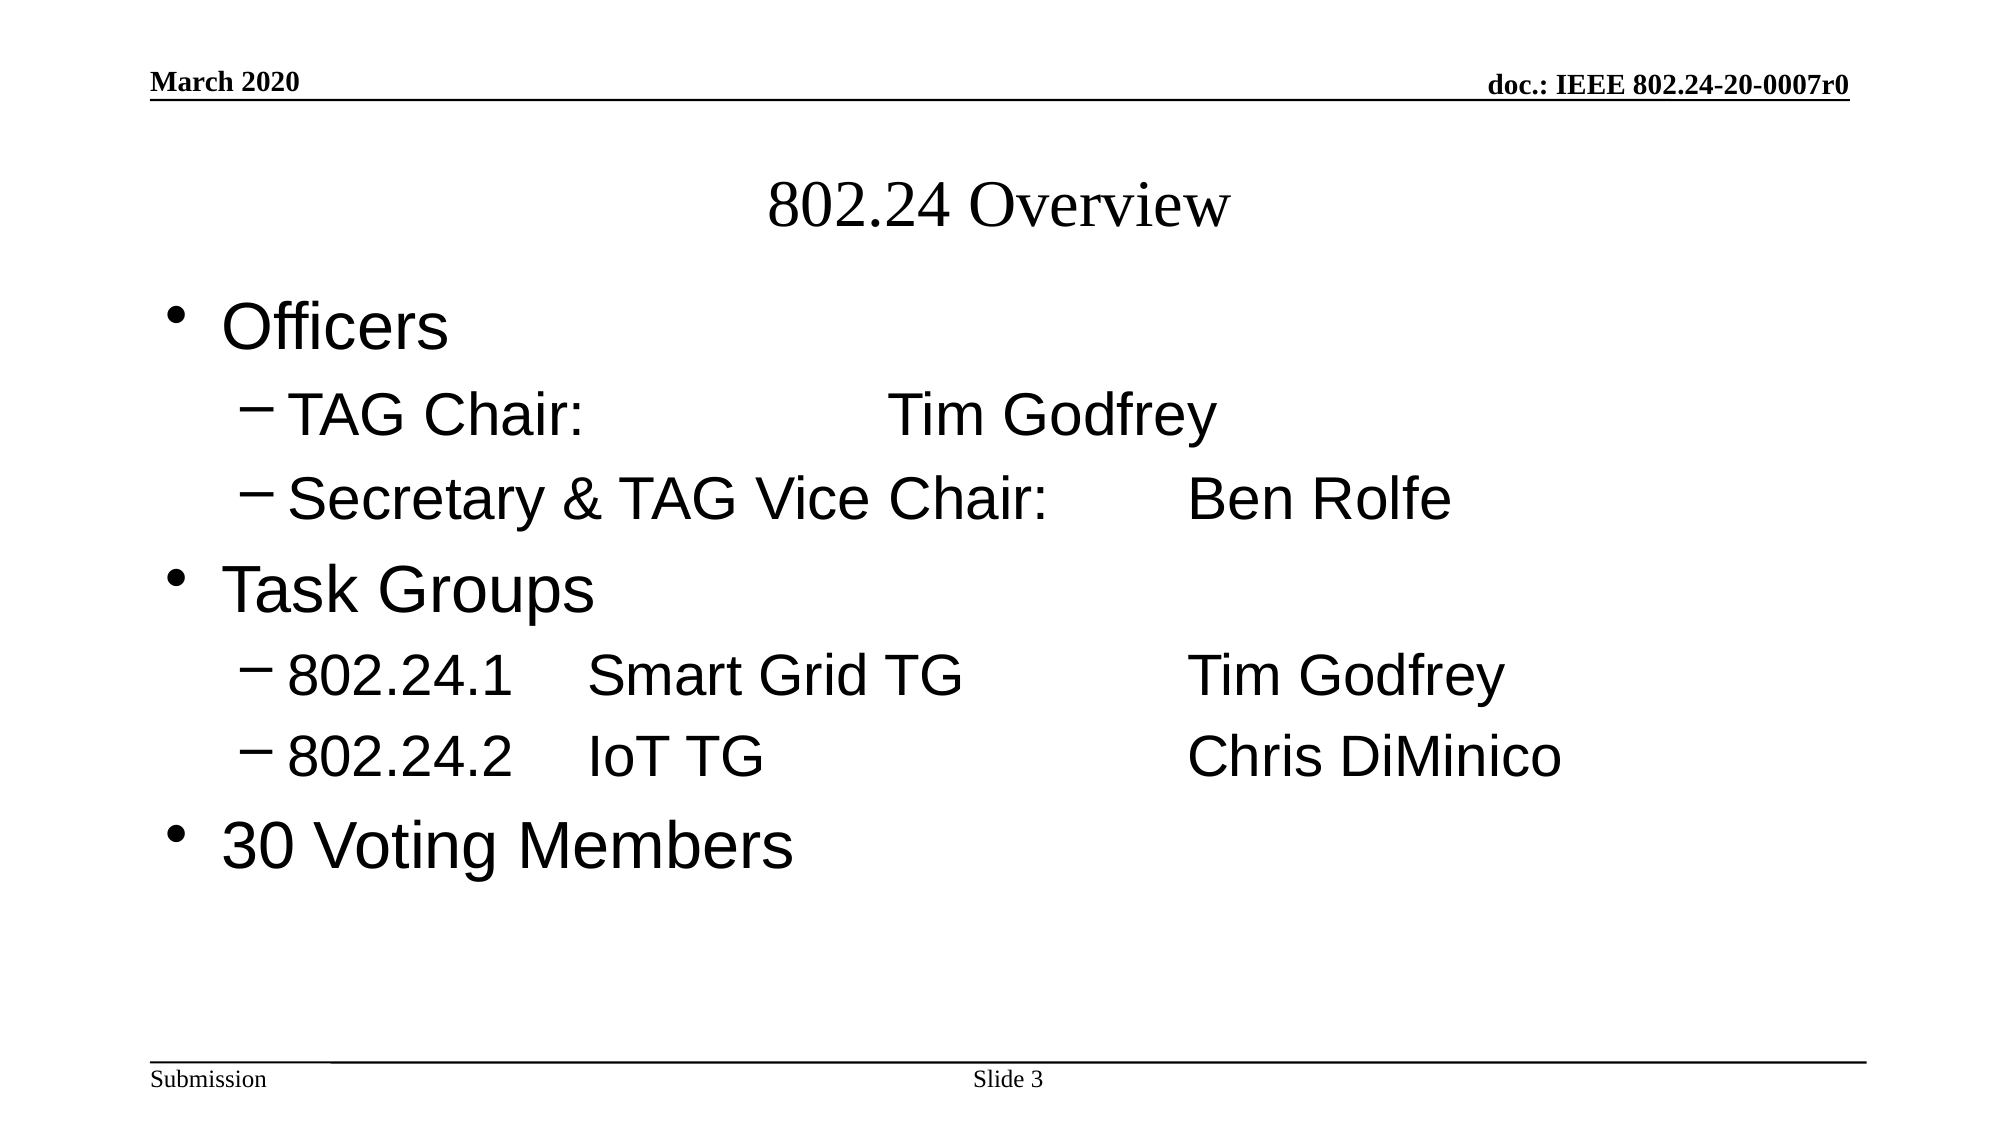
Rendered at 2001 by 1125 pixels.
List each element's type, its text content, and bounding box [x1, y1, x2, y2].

slide_number Slide 3 [972, 1062, 1044, 1093]
title 802.24 Overview [150, 112, 1850, 275]
list Officers TAG Chair: Tim Godfrey Secretary & TAG Vice Chair: Ben Rolfe Task Groups 802.24.1 Smart Grid TG Tim Godfrey 802.24.2 IoT TG Chris DiMinico 30 Voting Members [150, 275, 1863, 1013]
